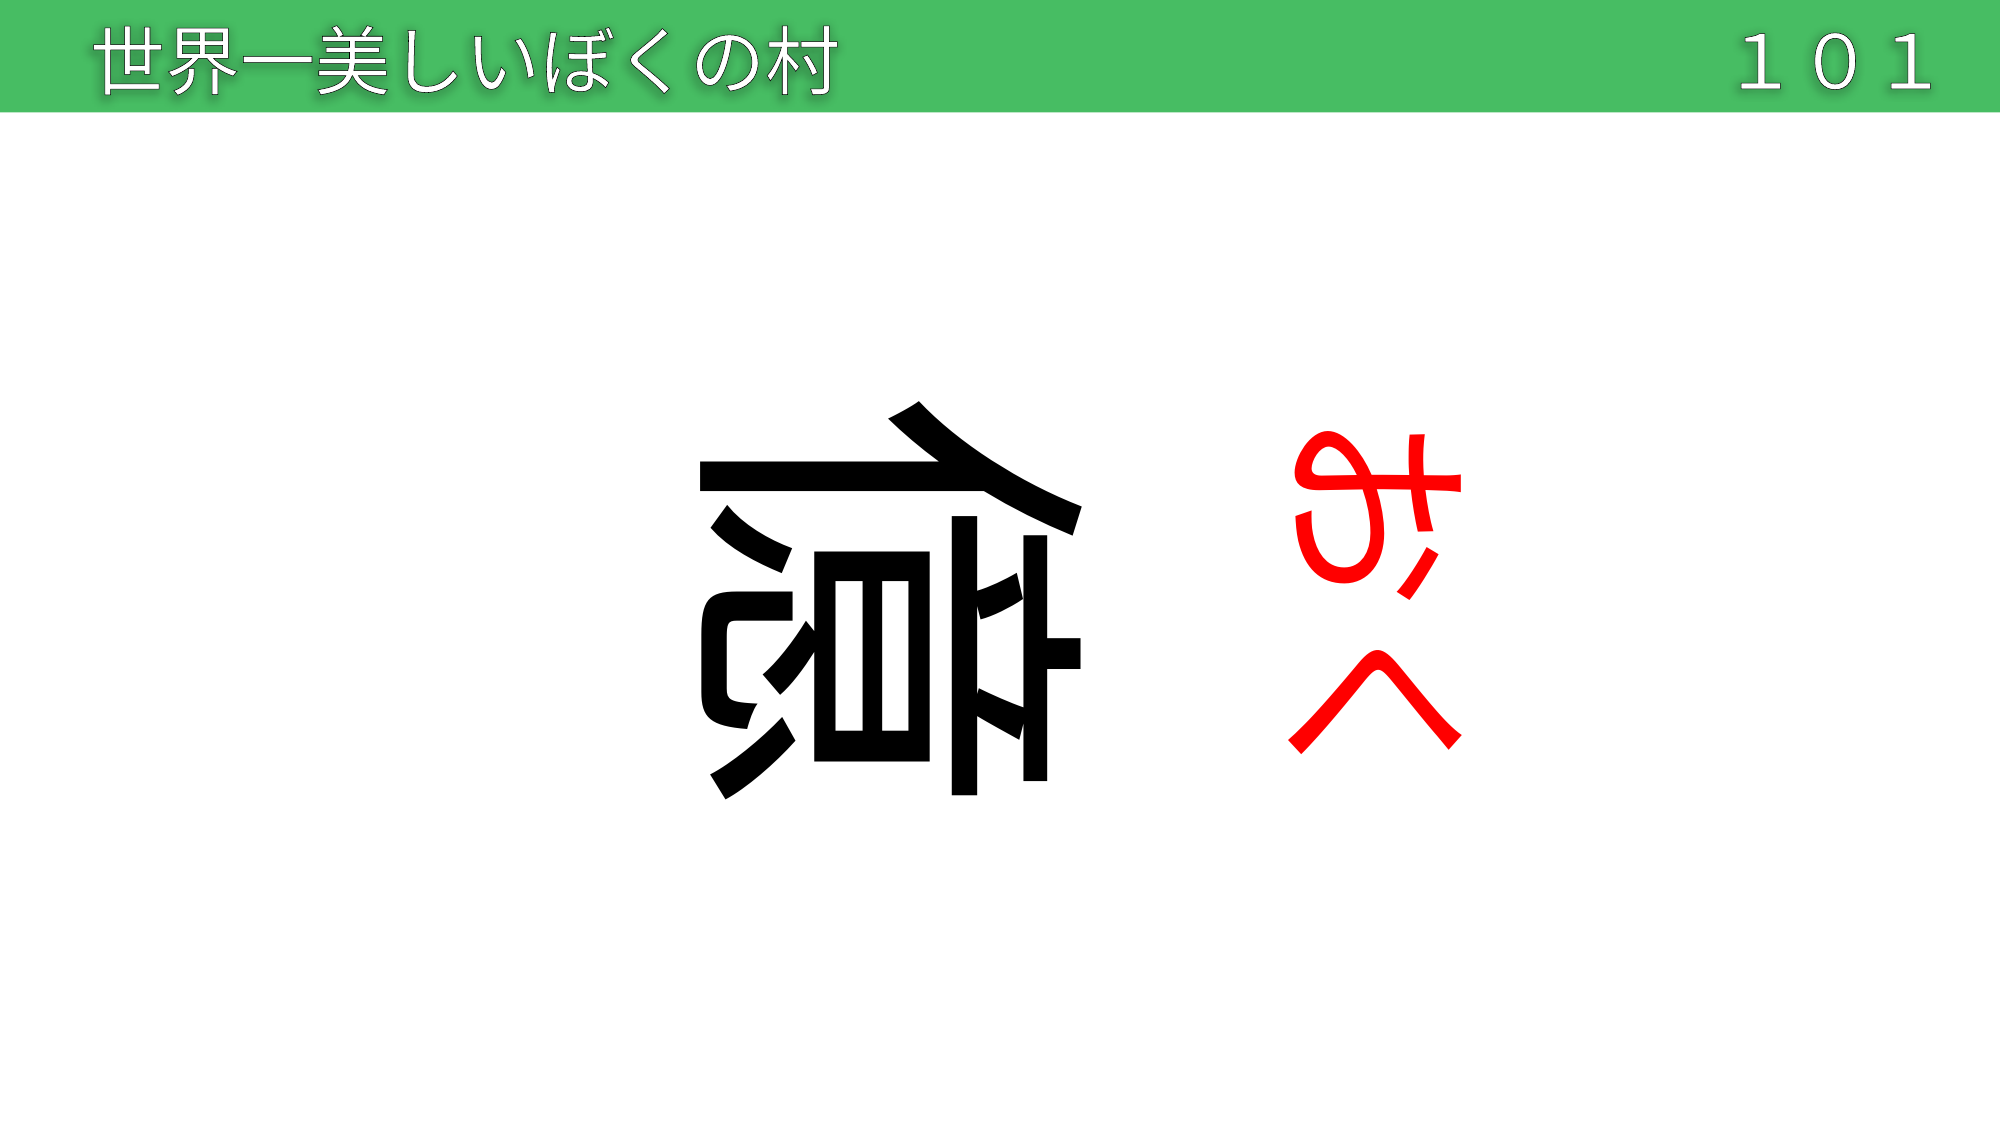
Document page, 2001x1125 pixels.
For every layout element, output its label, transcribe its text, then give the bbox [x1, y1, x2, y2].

text_box おく [1236, 395, 1509, 815]
text_box １０１ [1707, 6, 1963, 112]
text_box [0, 0, 2000, 113]
text_box 世界一美しいぼくの村 [75, 6, 1083, 112]
text_box 億 [621, 379, 1158, 830]
